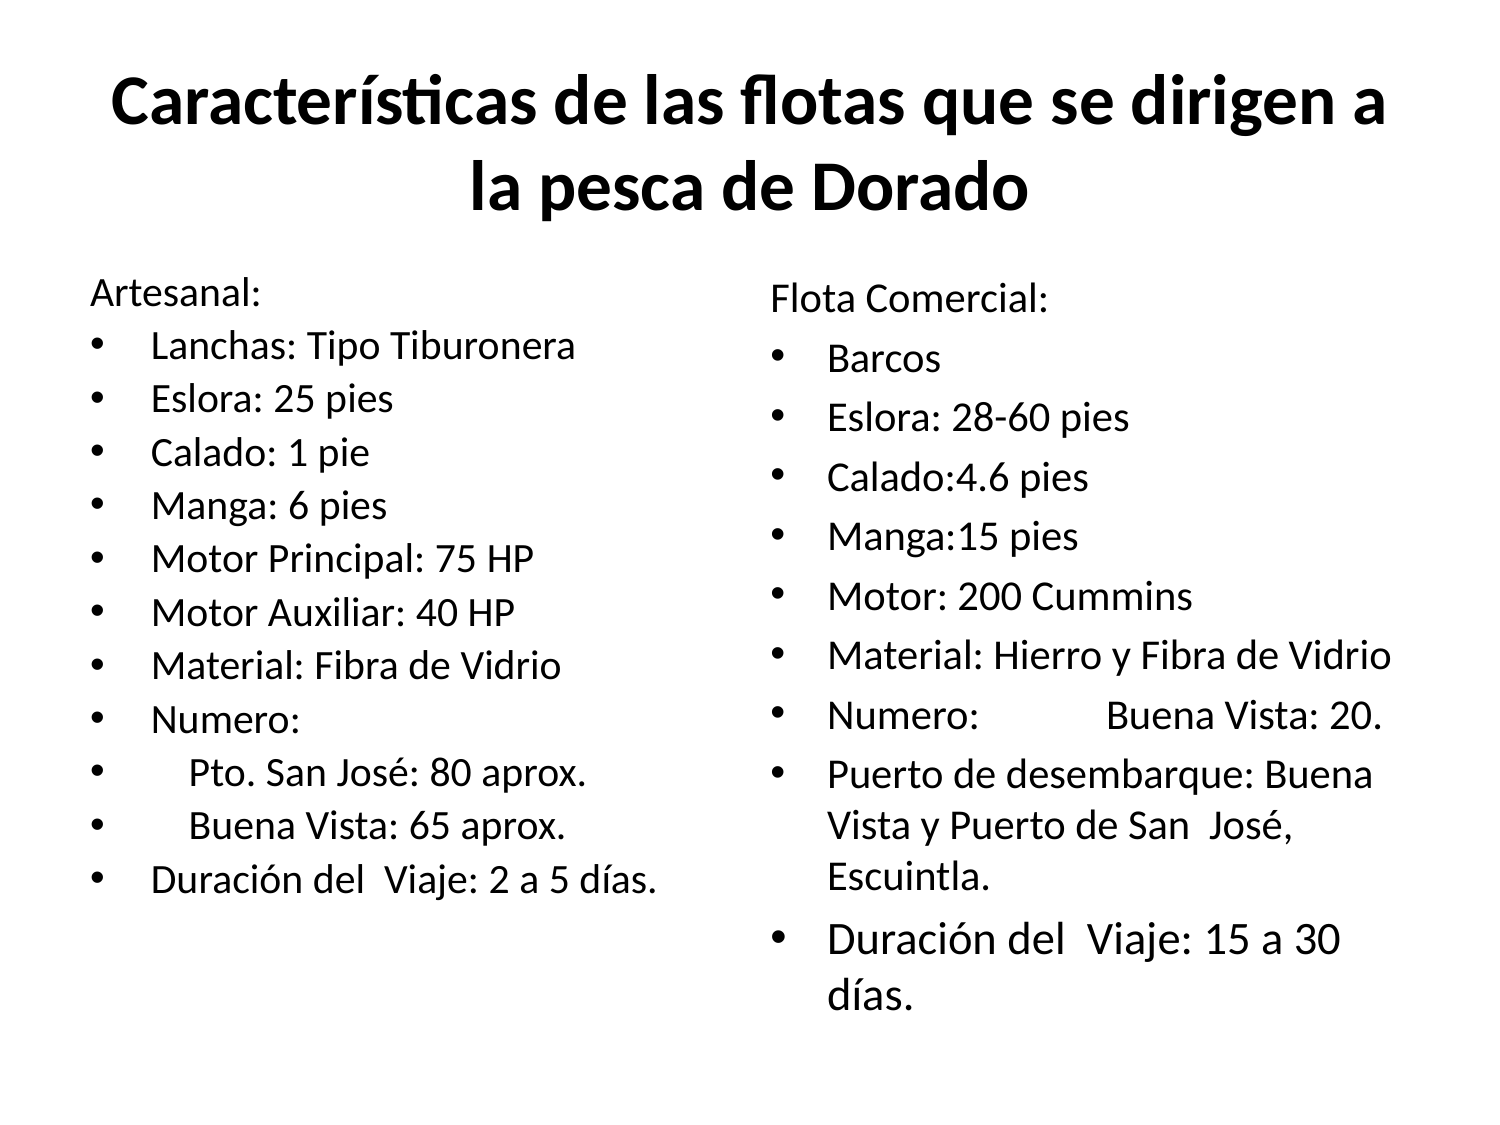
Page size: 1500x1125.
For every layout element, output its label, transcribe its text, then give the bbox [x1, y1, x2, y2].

list Artesanal: Lanchas: Tipo Tiburonera Eslora: 25 pies Calado: 1 pie Manga: 6 pies Motor Principal: 75 HP Motor Auxiliar: 40 HP Material: Fibra de Vidrio Numero: Pto. San José: 80 aprox. Buena Vista: 65 aprox. Duración del Viaje: 2 a 5 días. [75, 262, 738, 1090]
title Características de las flotas que se dirigen a la pesca de Dorado [75, 45, 1425, 233]
list Flota Comercial: Barcos Eslora: 28-60 pies Calado:4.6 pies Manga:15 pies Motor: 200 Cummins Material: Hierro y Fibra de Vidrio Numero: Buena Vista: 20. Puerto de desembarque: Buena Vista y Puerto de San José, Escuintla. Duración del Viaje: 15 a 30 días. [755, 262, 1418, 1079]
